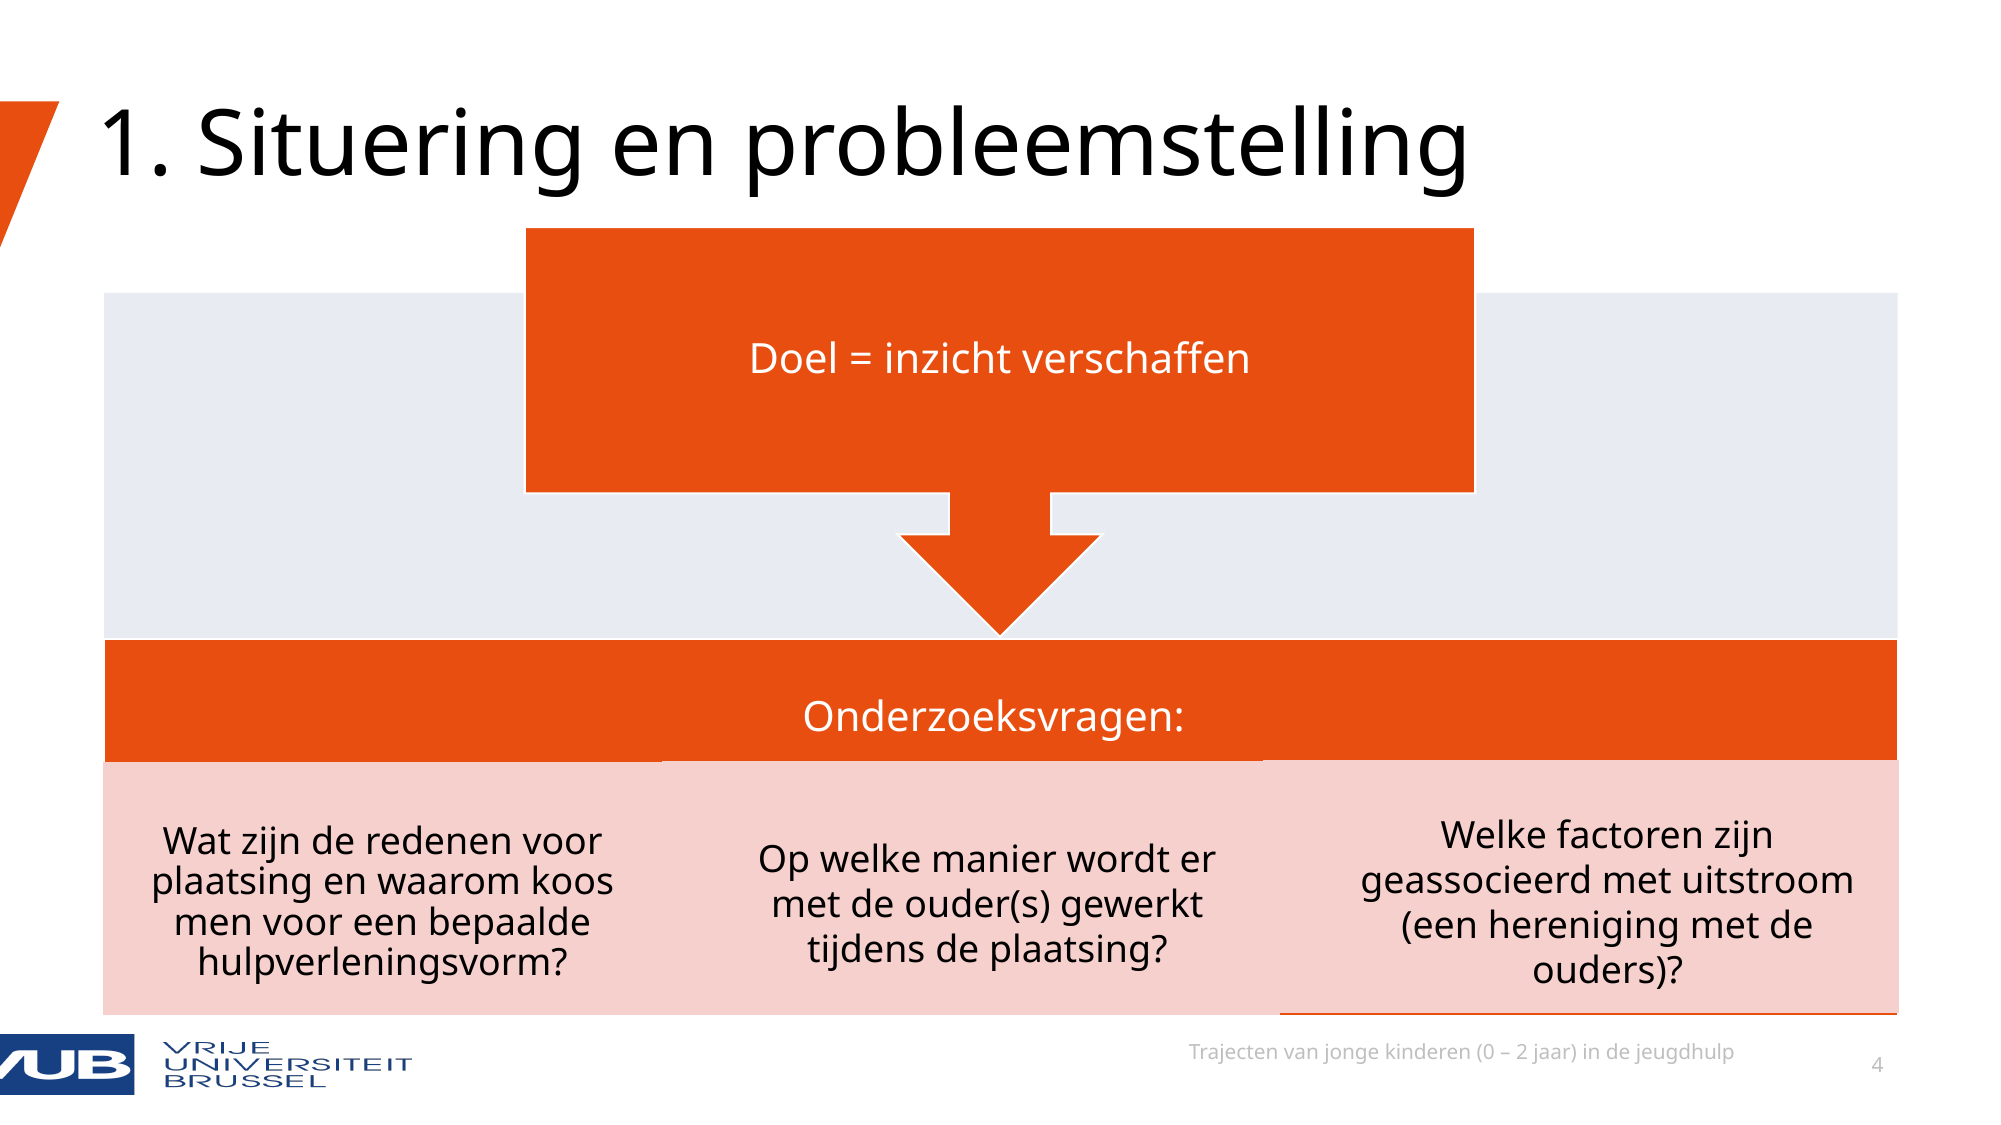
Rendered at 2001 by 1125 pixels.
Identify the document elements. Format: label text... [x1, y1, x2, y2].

title 1. Situering en probleemstelling [81, 36, 1898, 255]
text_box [102, 616, 1898, 762]
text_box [102, 762, 663, 1029]
slide_number 4 [1809, 1034, 1899, 1094]
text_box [663, 761, 1279, 1029]
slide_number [0, 1034, 412, 1095]
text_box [524, 226, 1476, 616]
footer Trajecten van jonge kinderen (0 – 2 jaar) in de jeugdhulp [1088, 1034, 1750, 1094]
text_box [1264, 760, 1898, 1027]
